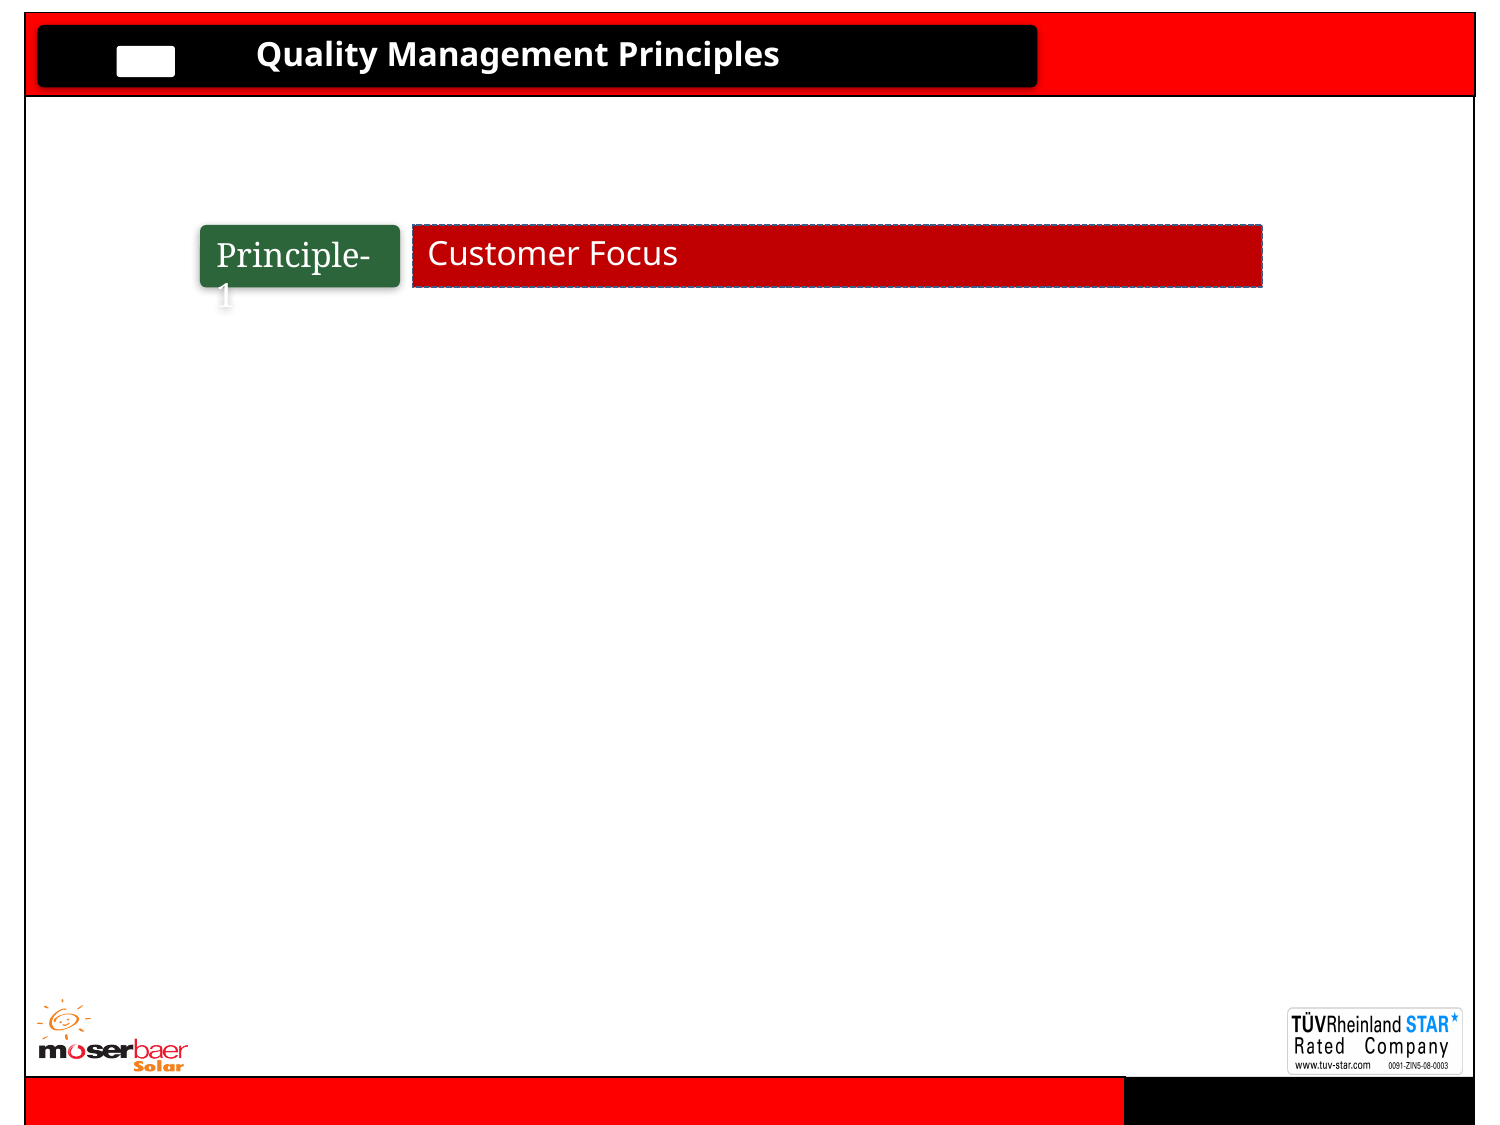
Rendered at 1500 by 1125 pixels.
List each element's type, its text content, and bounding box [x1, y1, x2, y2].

text_box Principle-1 [199, 224, 401, 288]
text_box Customer Focus [412, 224, 1263, 288]
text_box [37, 24, 1038, 88]
picture [1287, 1007, 1463, 1075]
picture [37, 999, 188, 1075]
